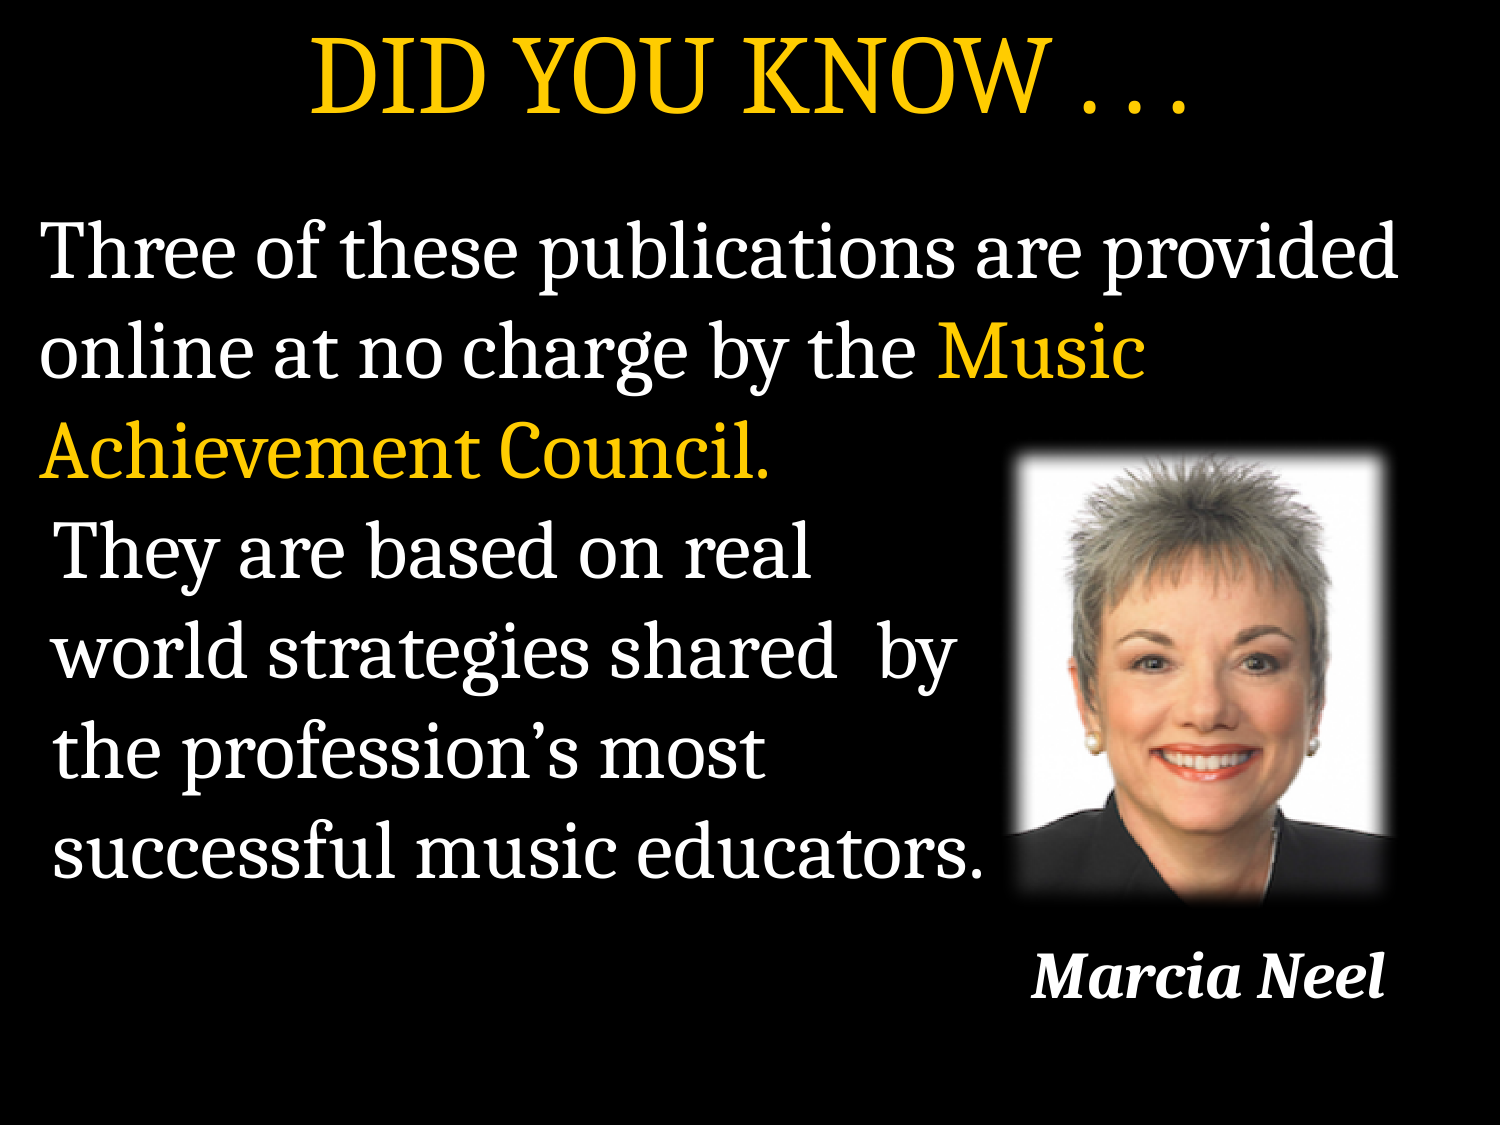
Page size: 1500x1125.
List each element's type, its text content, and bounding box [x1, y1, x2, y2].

text_box Marcia Neel [1017, 924, 1402, 1020]
text_box Three of these publications are provided online at no charge by the Music Achievement Council. [24, 187, 1500, 1000]
title DID YOU KNOW . . . [0, 0, 1500, 163]
picture [999, 437, 1401, 911]
